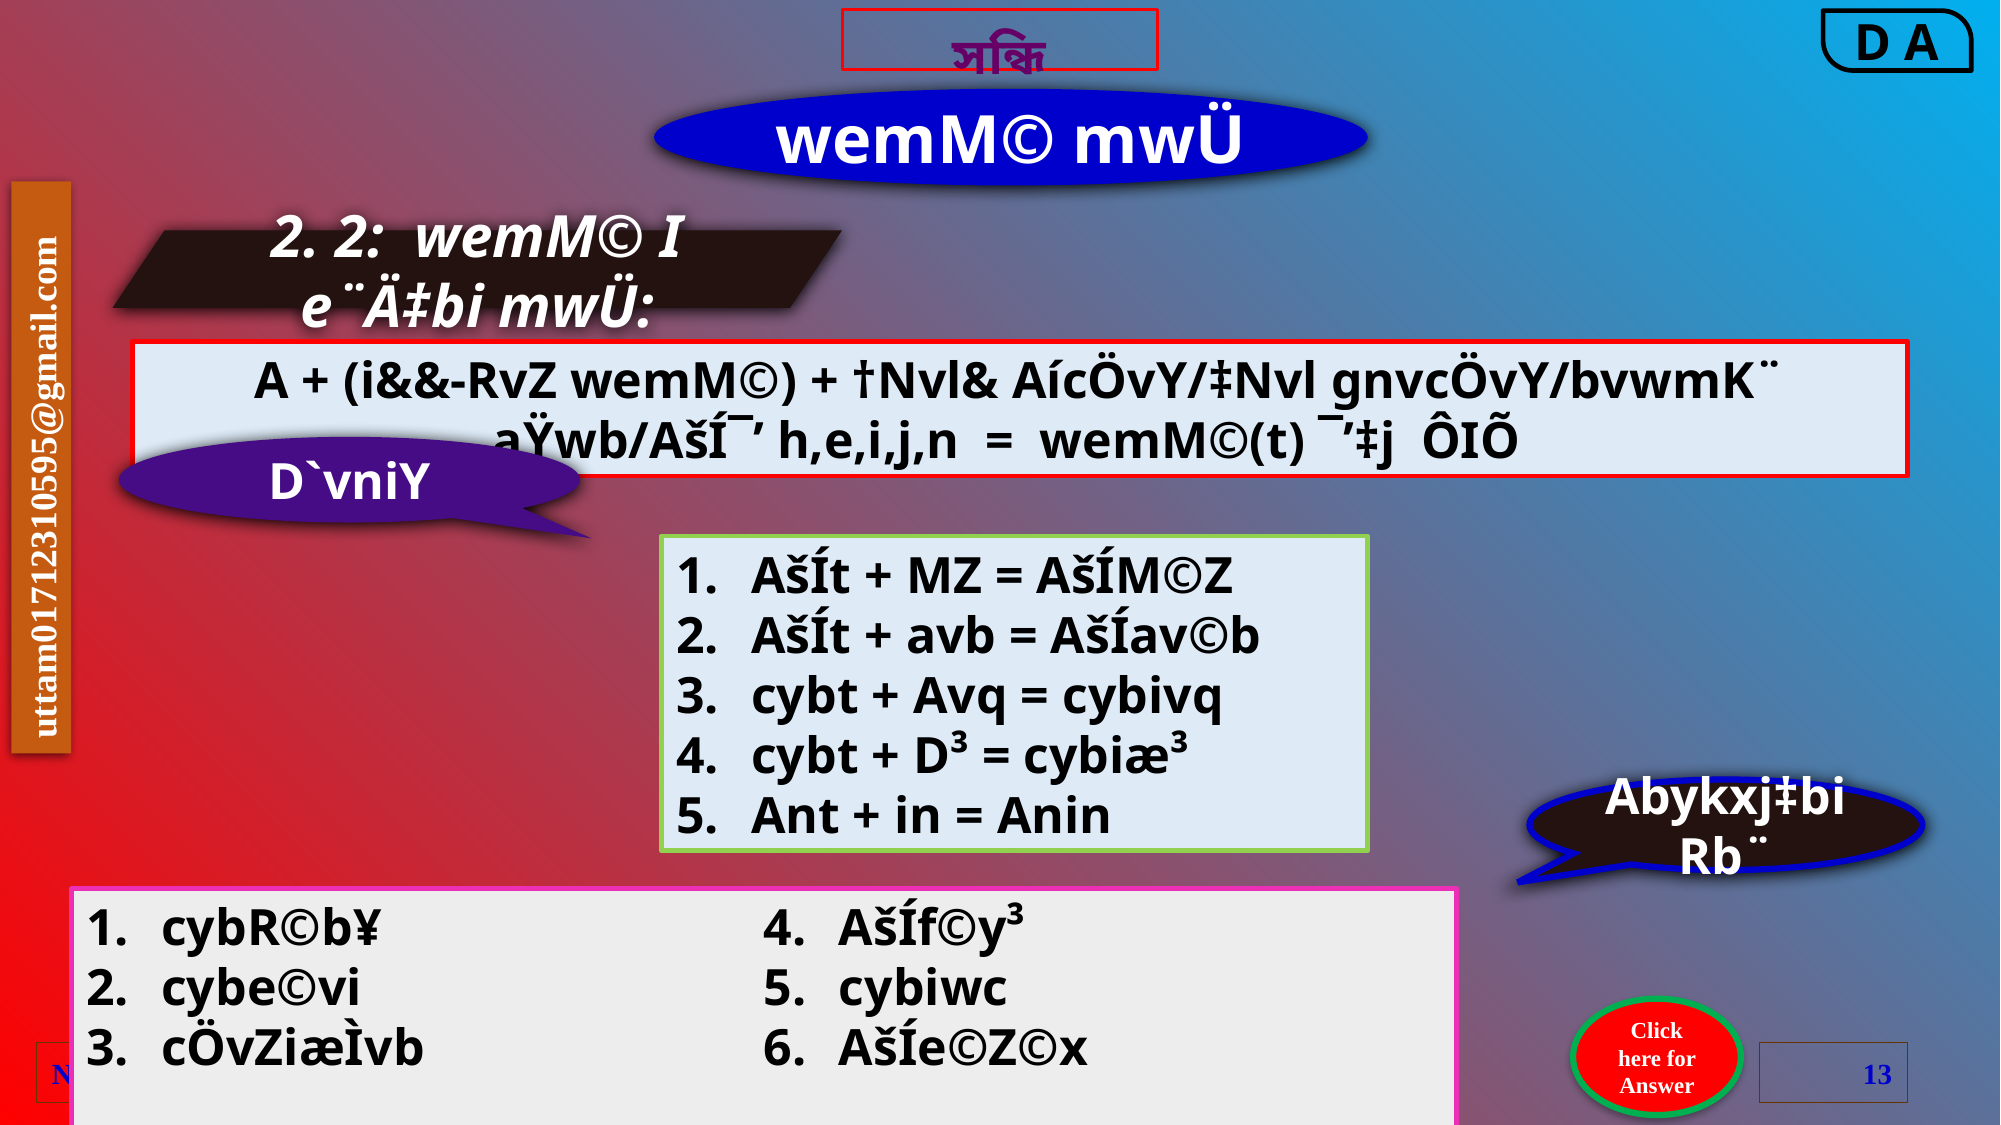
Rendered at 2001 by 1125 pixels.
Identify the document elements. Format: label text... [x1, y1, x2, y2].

text_box Click here for Answer [1572, 997, 1742, 1117]
text_box 2. 2: wemM© I e¨Ä‡bi mwÜ: [110, 229, 845, 309]
text_box AšÍt + MZ = AšÍM©Z AšÍt + avb = AšÍav©b cybt + Avq = cybivq cybt + D³ = cybiæ³ Ant + in = Anin [661, 536, 1368, 851]
text_box Abykxj‡bi Rb¨ [1517, 778, 1924, 884]
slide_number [36, 1042, 71, 1103]
slide_number 13 [1759, 1042, 1908, 1103]
text_box A + (i&&-RvZ wemM©) + †Nvl& AícÖvY/‡Nvl gnvcÖvY/bvwmK¨ aŸwb/AšÍ¯’ h,e,i,j,n = wemM©(t) ¯’‡j ÔIÕ [132, 341, 1908, 477]
text_box cybR©b¥ cybe©vi cÖvZiæÌvb AšÍf©y³ cybiwc AšÍe©Z©x [71, 888, 1457, 1125]
footer সন্ধি [841, 8, 1159, 71]
text_box wemM© mwÜ [653, 87, 1369, 187]
text_box D`vniY [117, 435, 593, 540]
